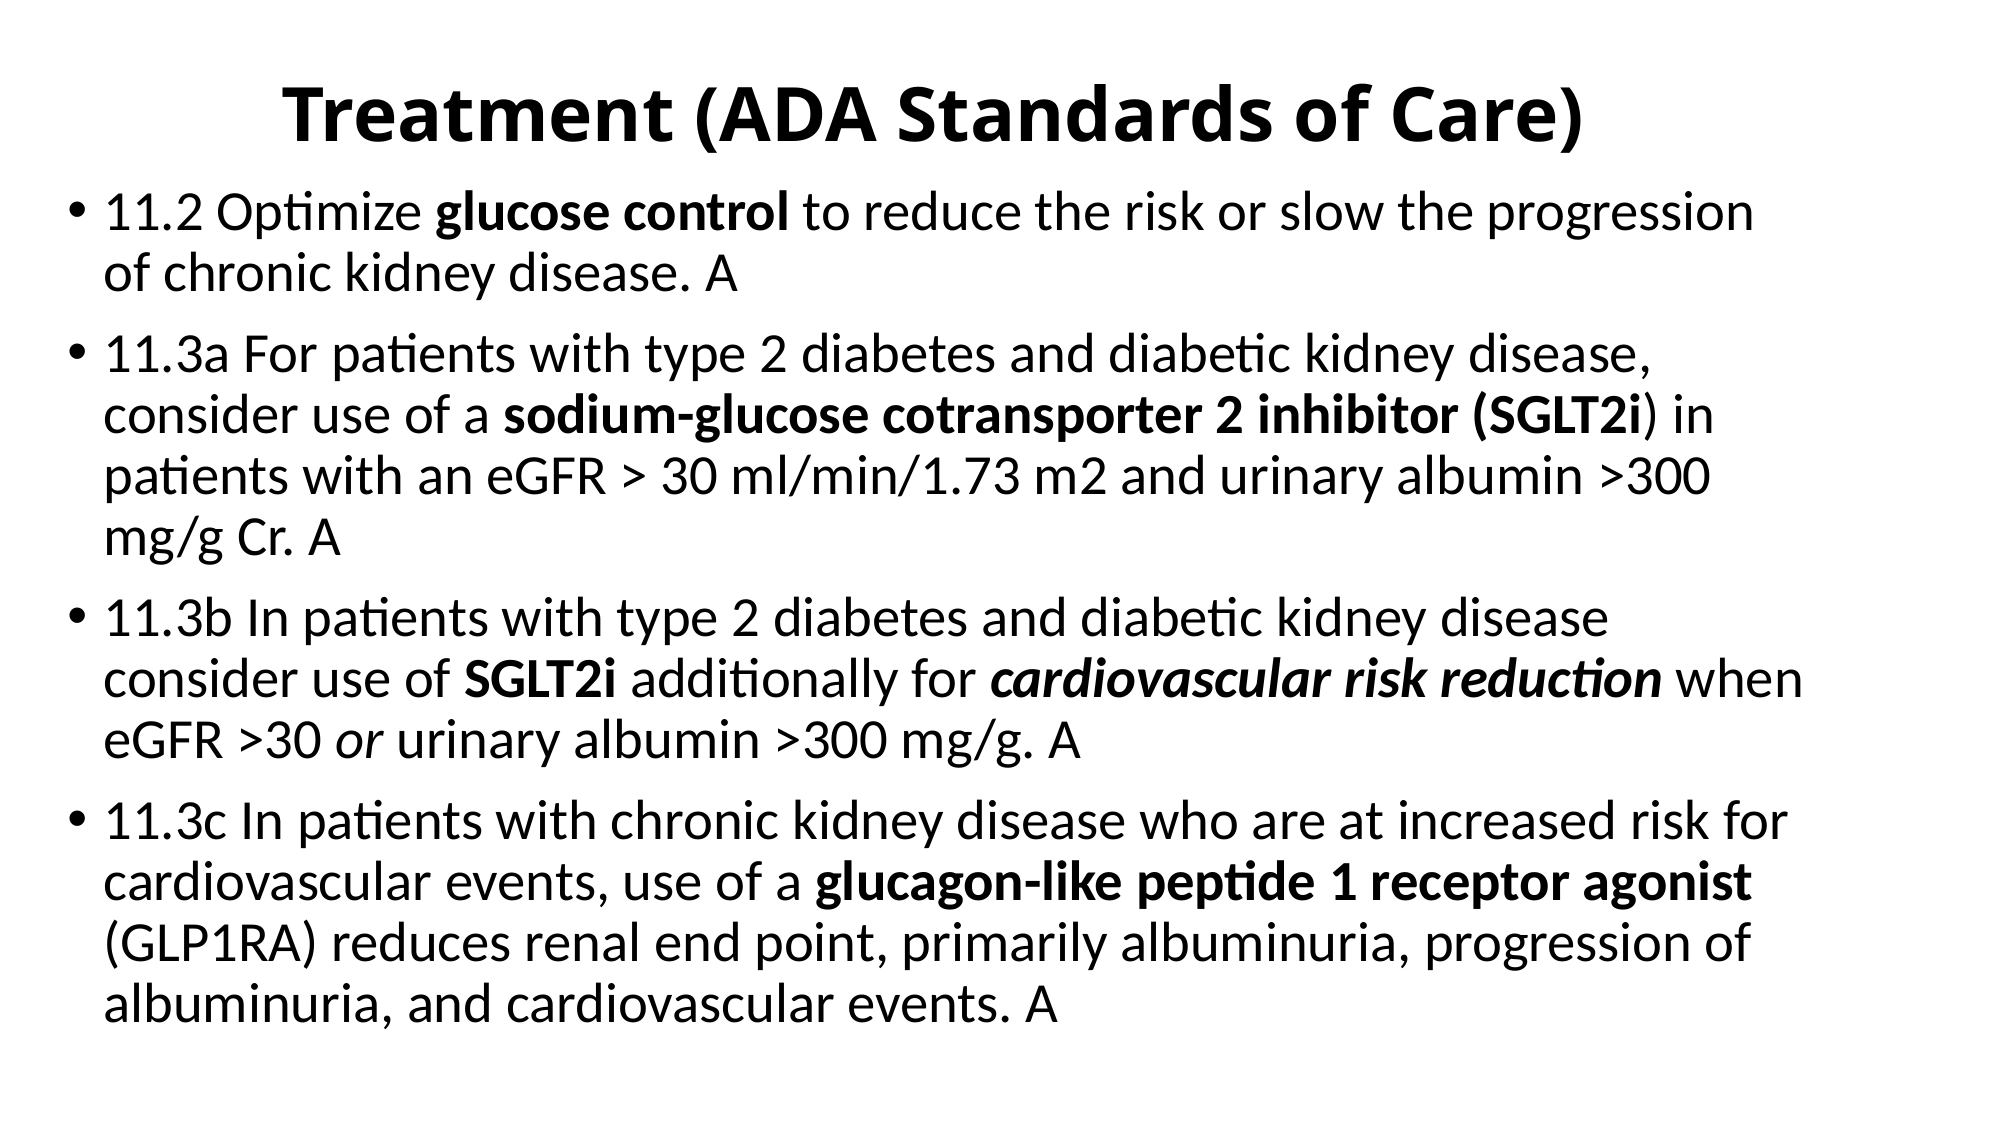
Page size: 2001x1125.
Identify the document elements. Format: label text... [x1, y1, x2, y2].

title Treatment (ADA Standards of Care) [52, 59, 1814, 174]
list 11.2 Optimize glucose control to reduce the risk or slow the progression of chronic kidney disease. A 11.3a For patients with type 2 diabetes and diabetic kidney disease, consider use of a sodium-glucose cotransporter 2 inhibitor (SGLT2i) in patients with an eGFR > 30 ml/min/1.73 m2 and urinary albumin >300 mg/g Cr. A 11.3b In patients with type 2 diabetes and diabetic kidney disease consider use of SGLT2i additionally for cardiovascular risk reduction when eGFR >30 or urinary albumin >300 mg/g. A 11.3c In patients with chronic kidney disease who are at increased risk for cardiovascular events, use of a glucagon-like peptide 1 receptor agonist (GLP1RA) reduces renal end point, primarily albuminuria, progression of albuminuria, and cardiovascular events. A [52, 174, 1828, 1047]
